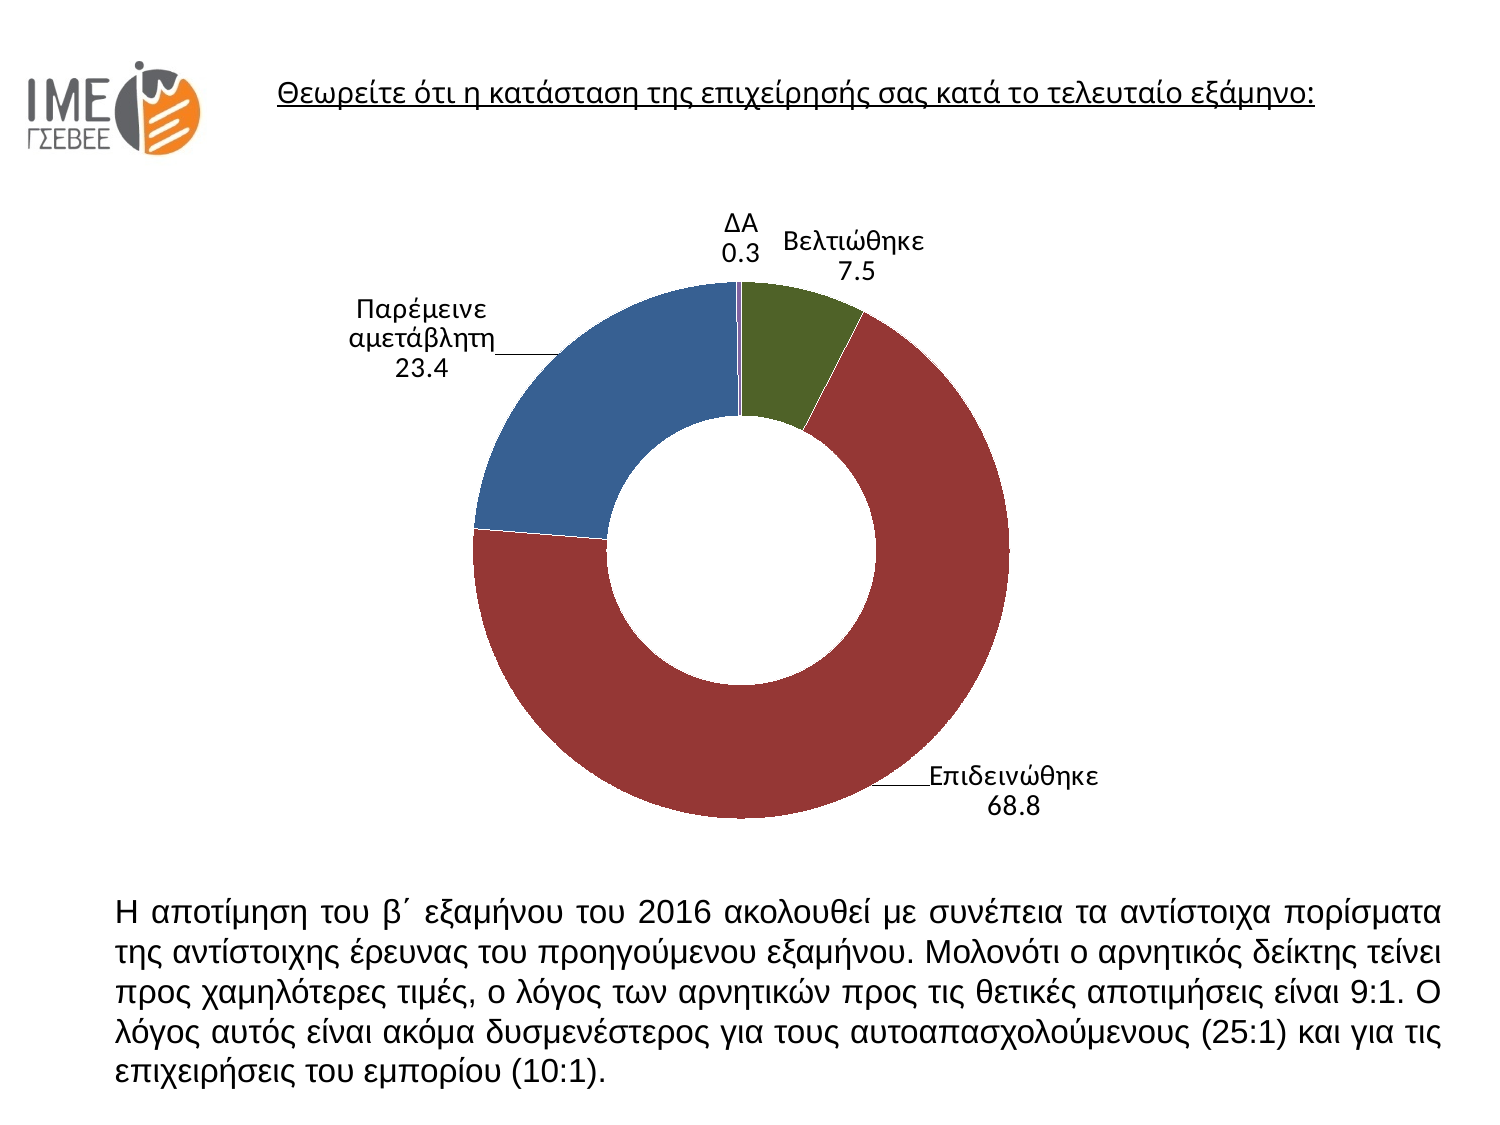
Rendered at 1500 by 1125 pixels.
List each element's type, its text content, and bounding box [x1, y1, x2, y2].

picture [17, 44, 207, 177]
text_box Η αποτίμηση του β΄ εξαμήνου του 2016 ακολουθεί με συνέπεια τα αντίστοιχα πορίσματα της αντίστοιχης έρευνας του προηγούμενου εξαμήνου. Μολονότι ο αρνητικός δείκτης τείνει προς χαμηλότερες τιμές, ο λόγος των αρνητικών προς τις θετικές αποτιμήσεις είναι 9:1. Ο λόγος αυτός είναι ακόμα δυσμενέστερος για τους αυτοαπασχολούμενους (25:1) και για τις επιχειρήσεις του εμπορίου (10:1). [100, 882, 1459, 1097]
chart [253, 196, 1255, 864]
title Θεωρείτε ότι η κατάσταση της επιχείρησής σας κατά το τελευταίο εξάμηνο: [187, 66, 1406, 159]
